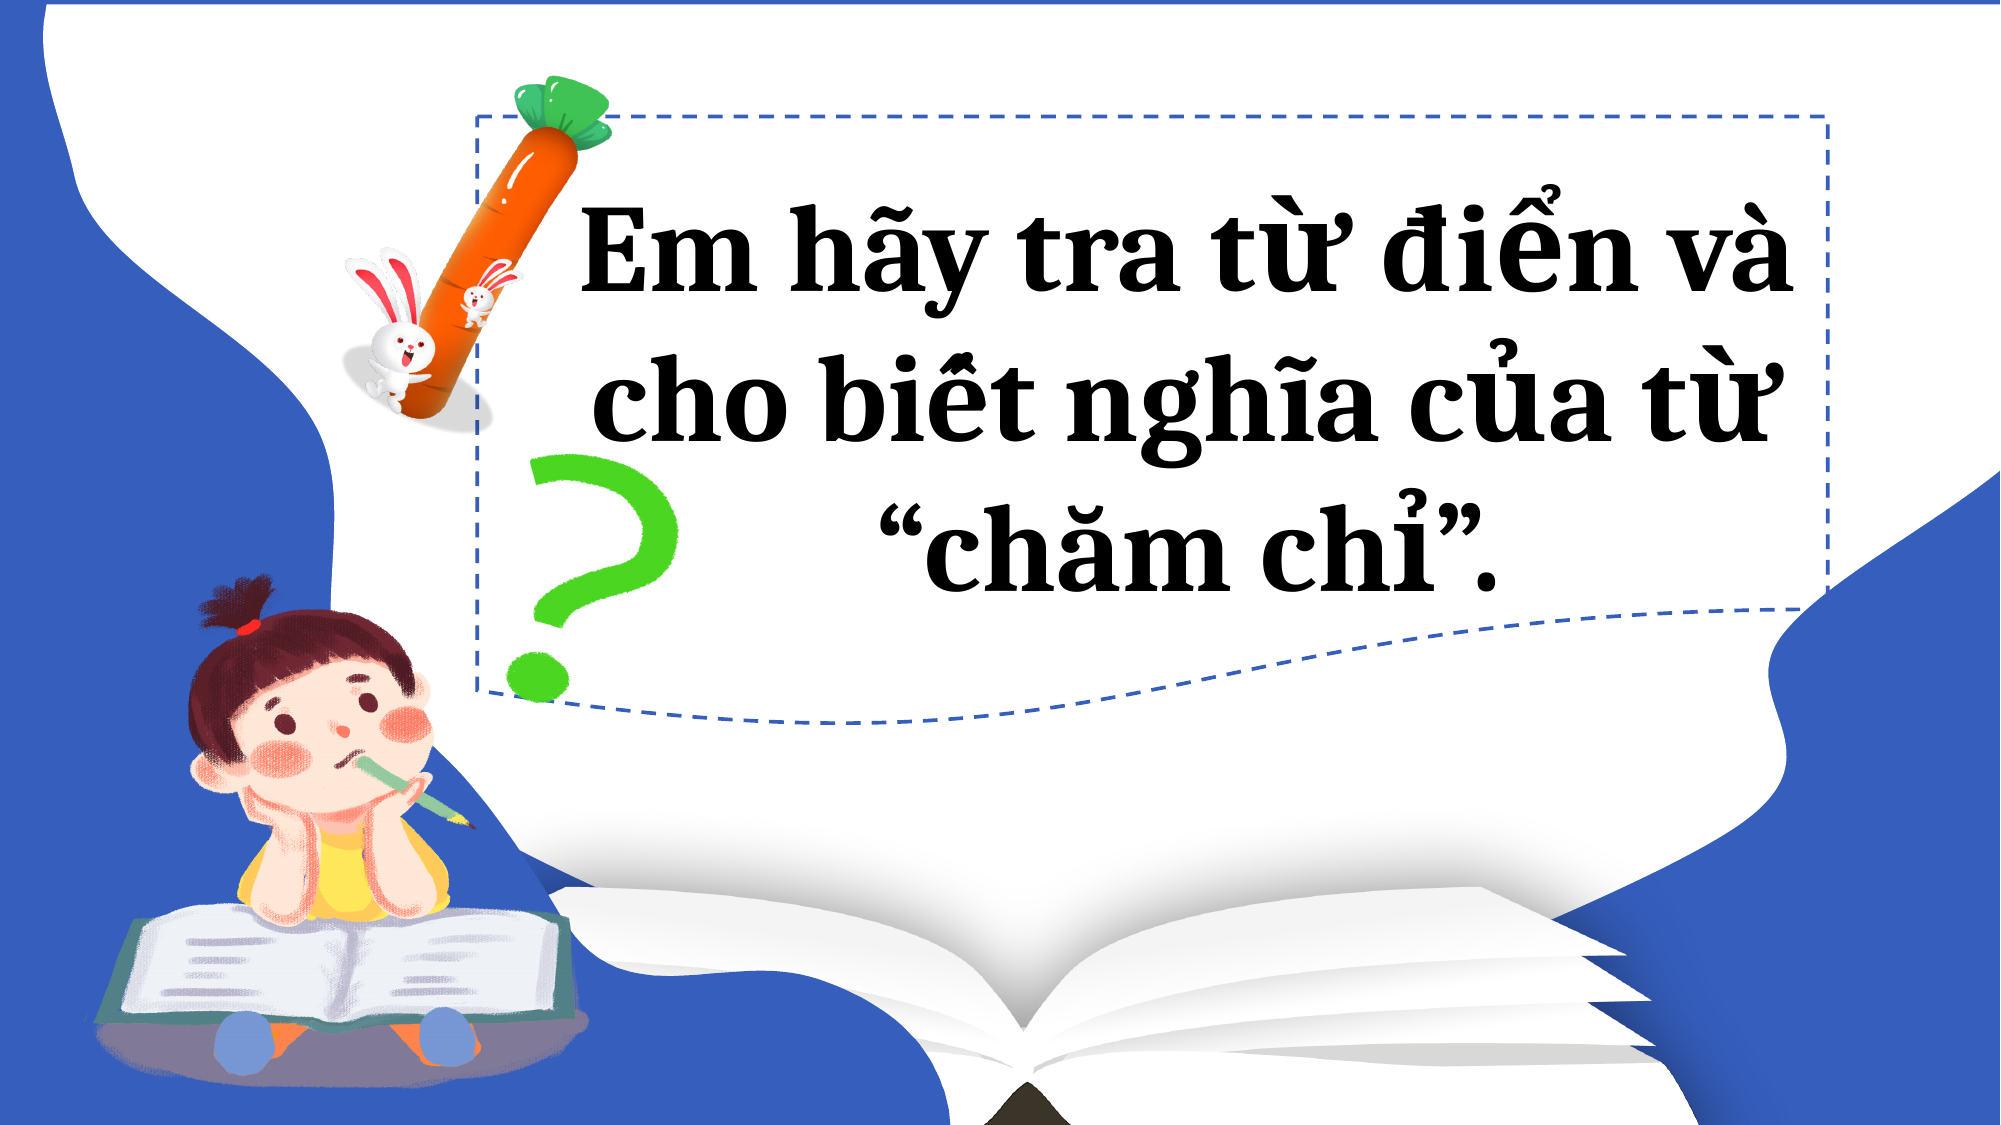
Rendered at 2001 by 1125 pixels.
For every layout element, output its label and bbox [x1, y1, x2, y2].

text_box [718, 116, 1828, 731]
text_box [718, 4, 2000, 1125]
text_box [0, 403, 951, 1125]
text_box [43, 4, 245, 403]
picture [245, 0, 718, 403]
